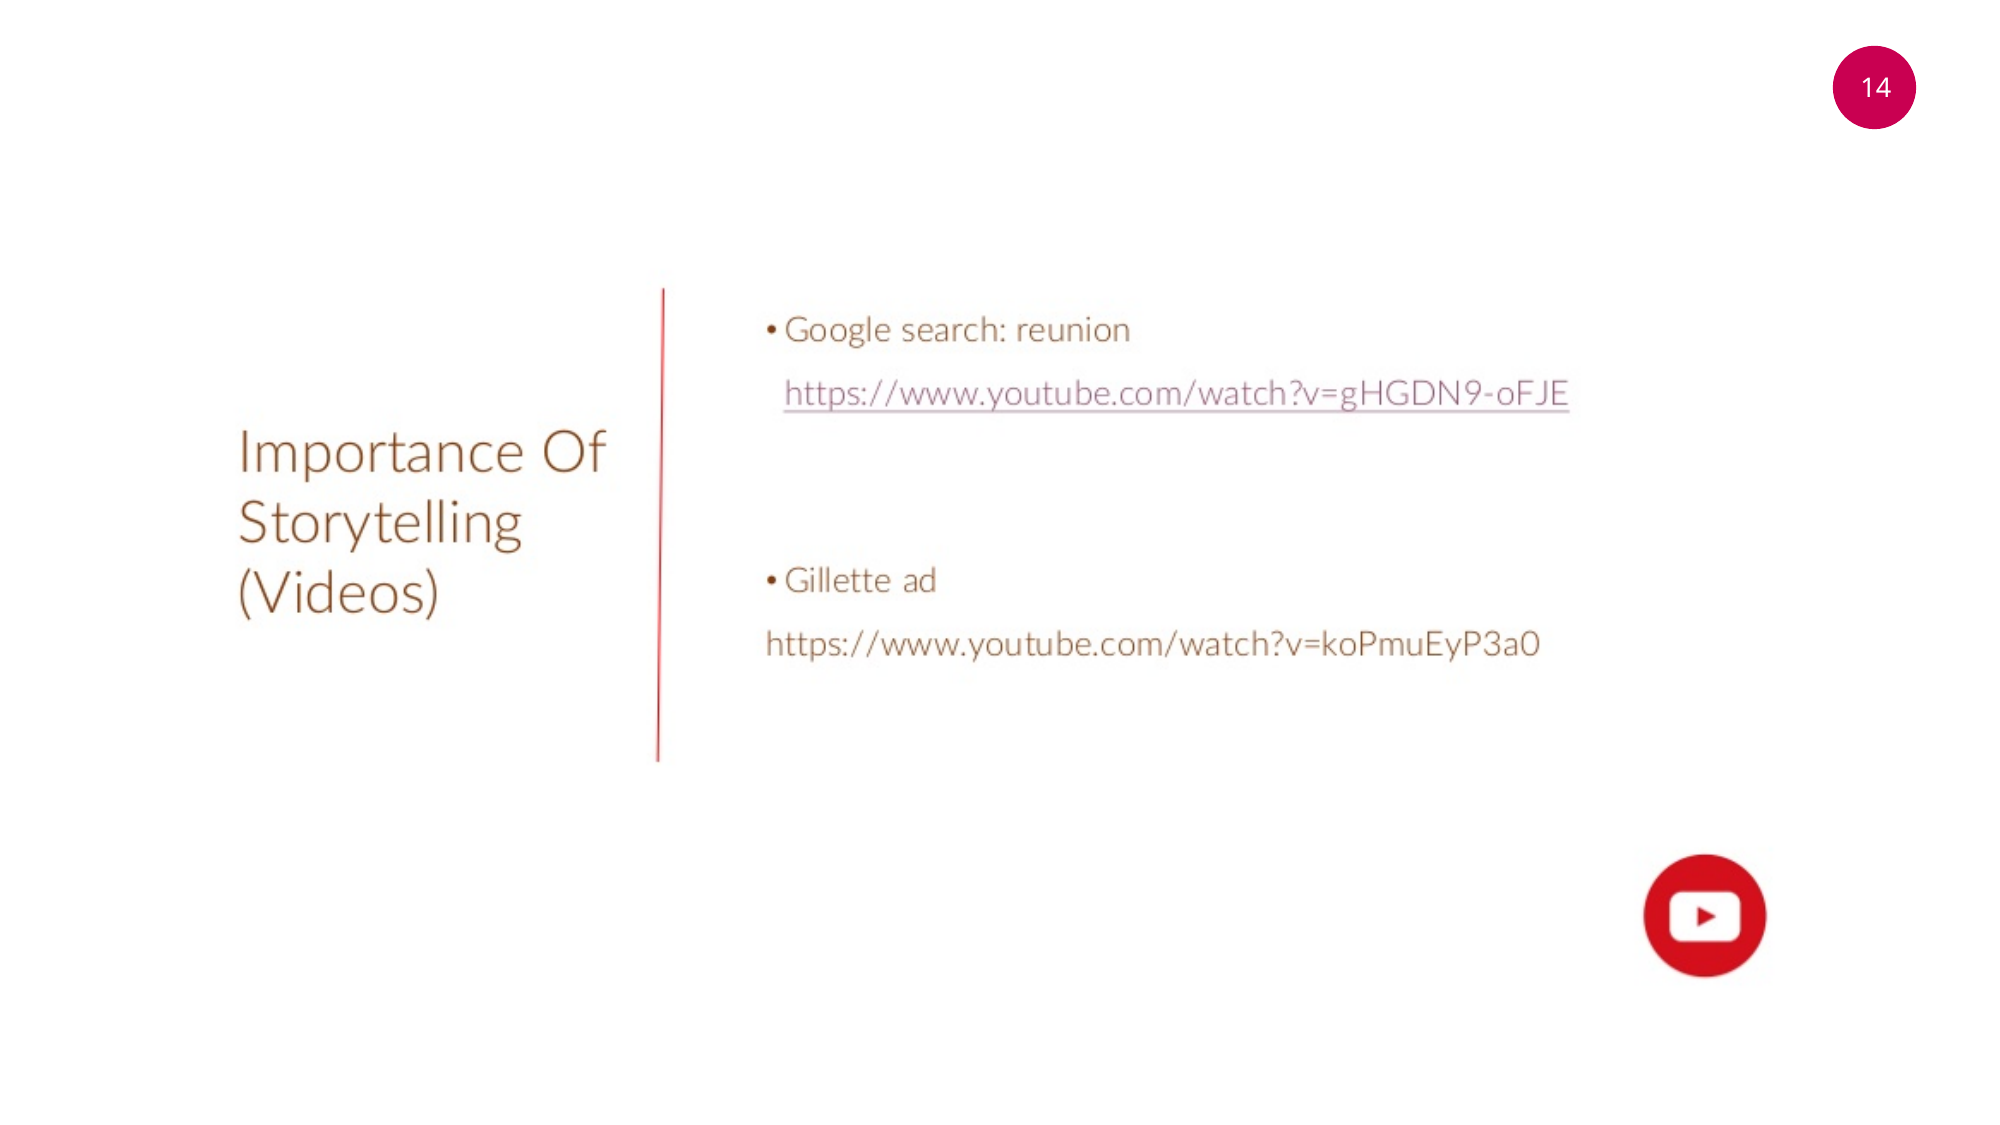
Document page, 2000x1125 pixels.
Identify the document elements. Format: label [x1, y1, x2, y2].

picture [43, 24, 1800, 1013]
